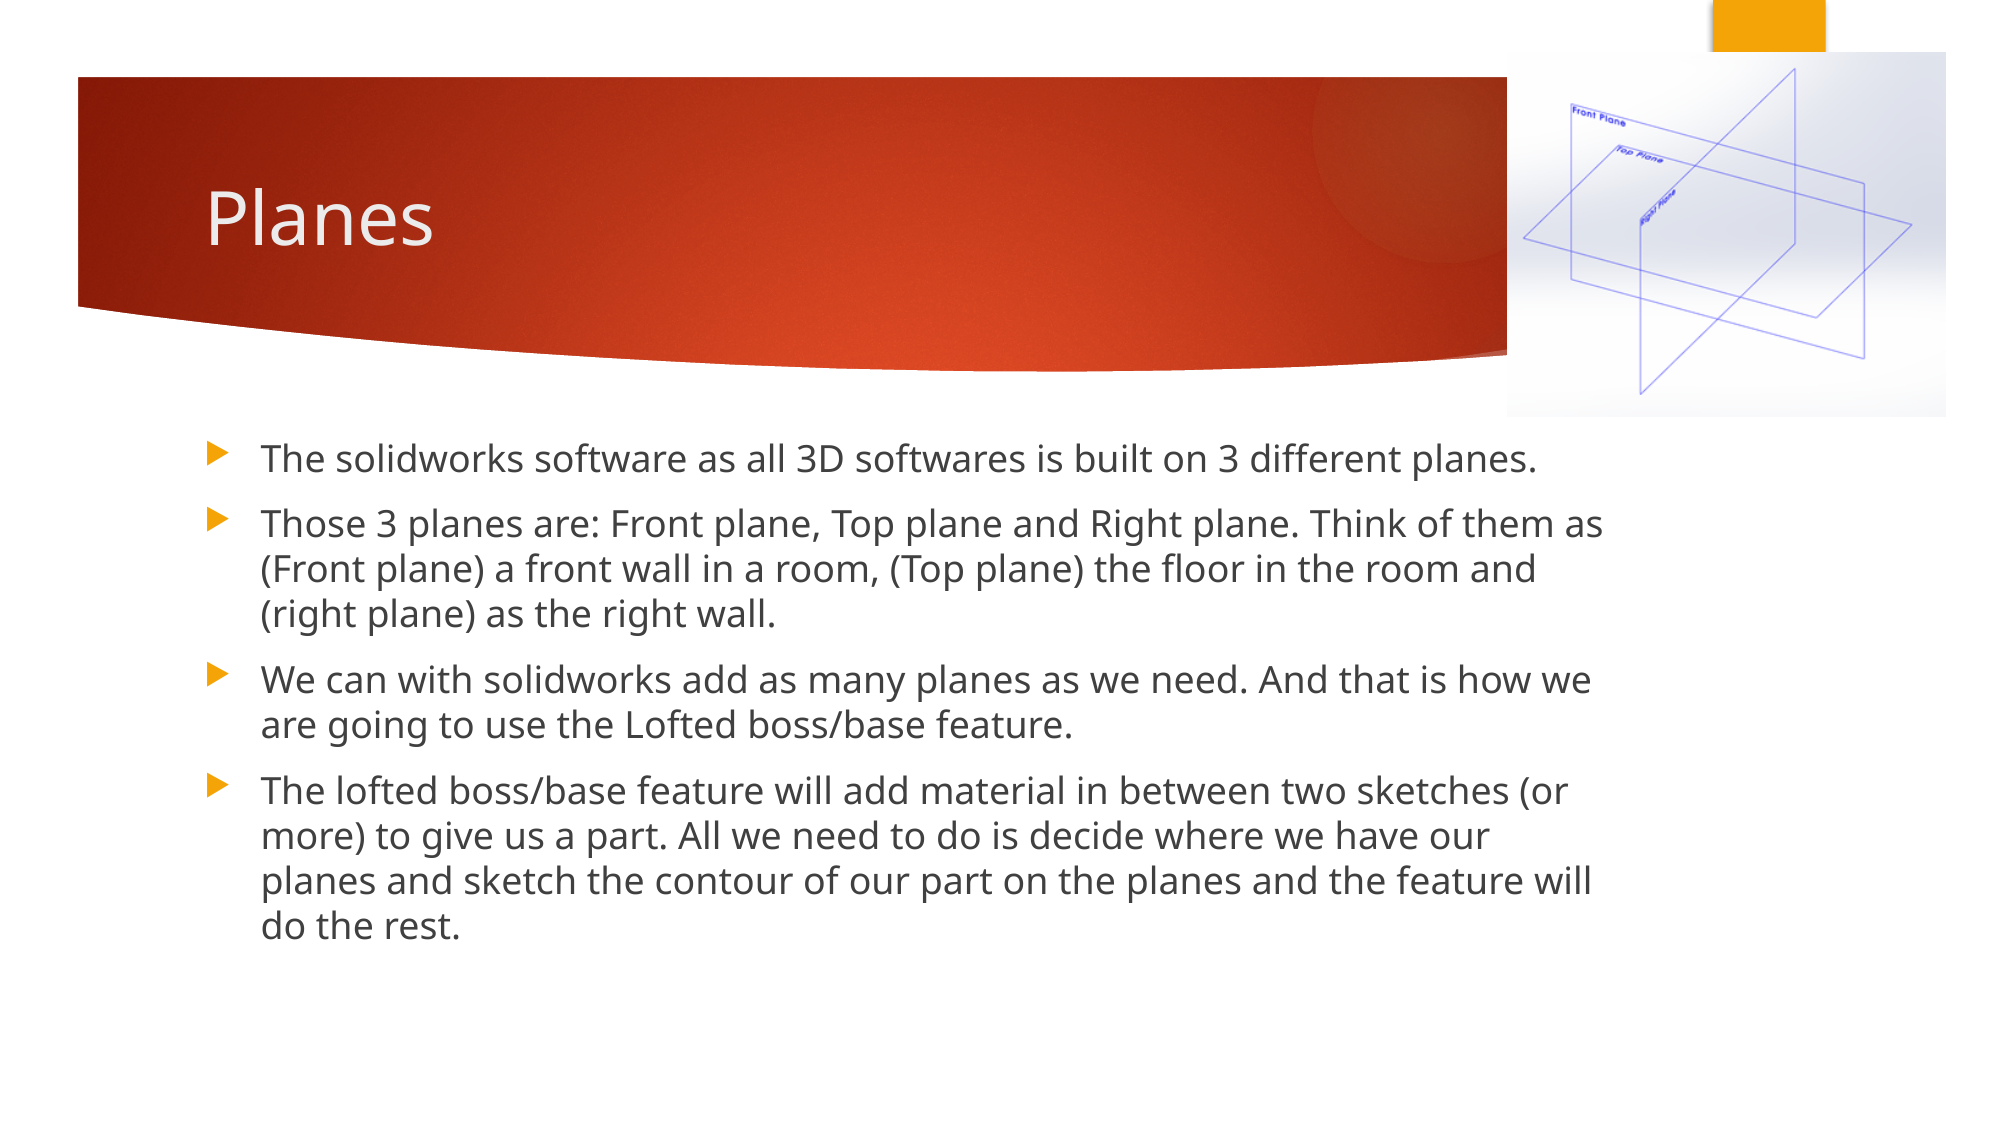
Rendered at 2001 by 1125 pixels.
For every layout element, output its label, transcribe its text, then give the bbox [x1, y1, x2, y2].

picture [1506, 52, 1946, 418]
title Planes [189, 155, 1501, 275]
list The solidworks software as all 3D softwares is built on 3 different planes. Those 3 planes are: Front plane, Top plane and Right plane. Think of them as (Front plane) a front wall in a room, (Top plane) the floor in the room and (right plane) as the right wall. We can with solidworks add as many planes as we need. And that is how we are going to use the Lofted boss/base feature. The lofted boss/base feature will add material in between two sketches (or more) to give us a part. All we need to do is decide where we have our planes and sketch the contour of our part on the planes and the feature will do the rest. [189, 427, 1627, 988]
